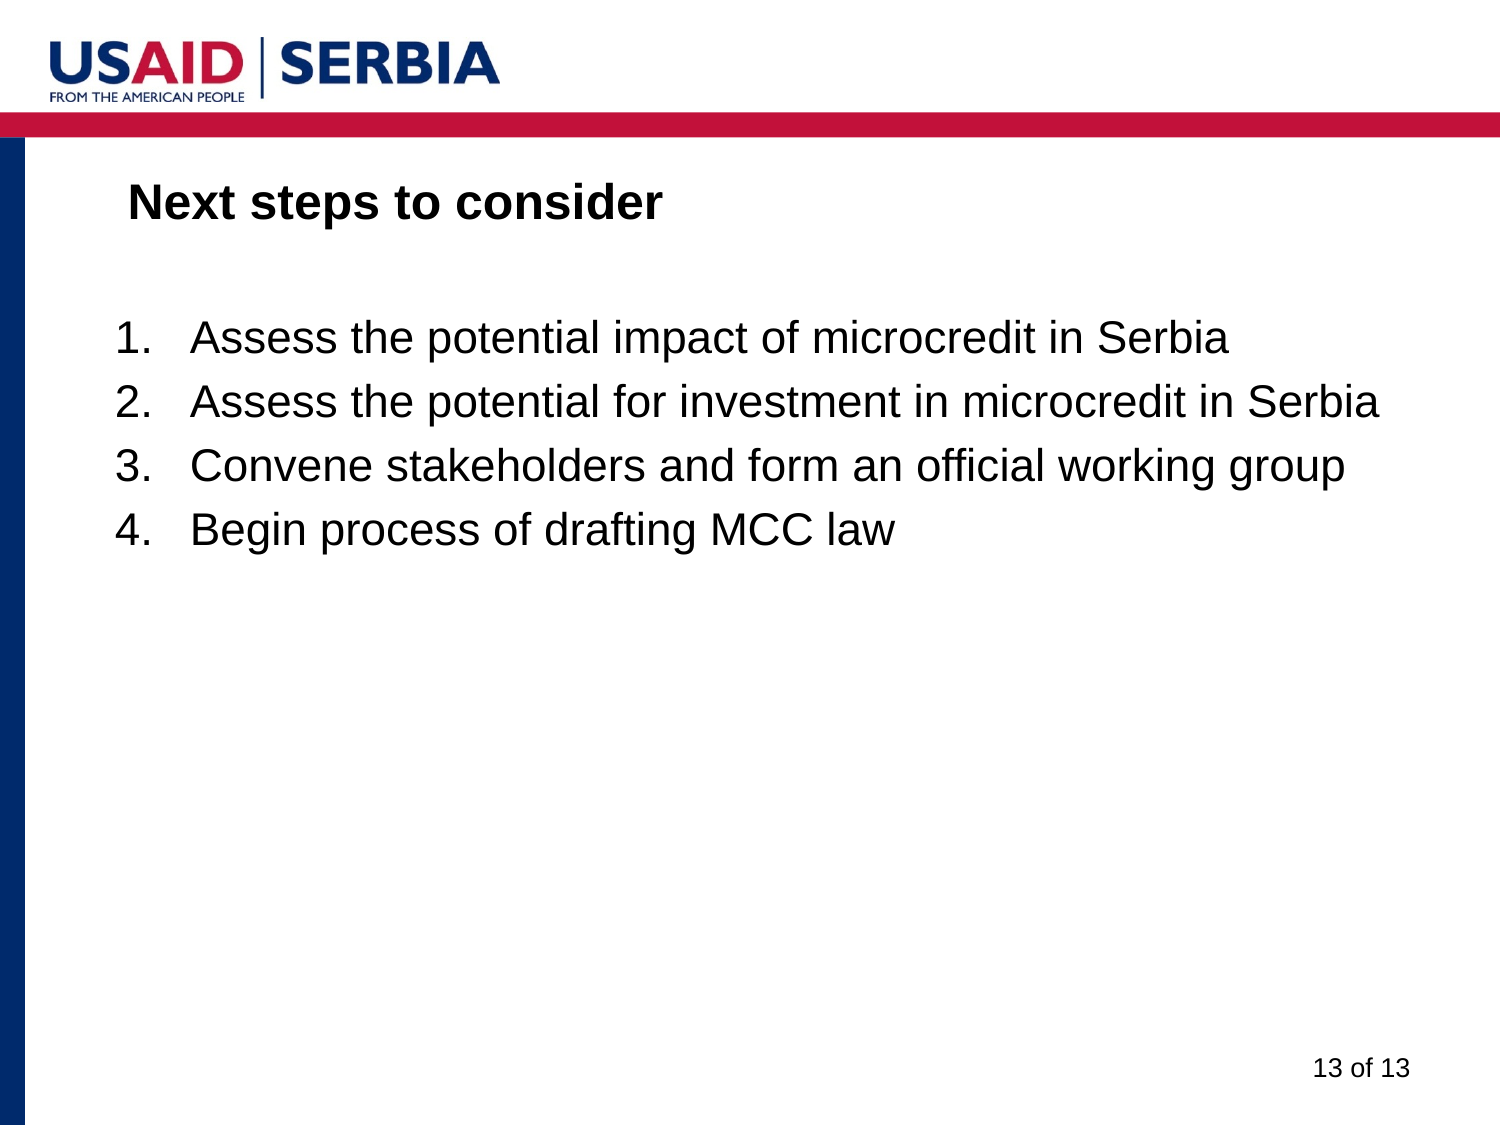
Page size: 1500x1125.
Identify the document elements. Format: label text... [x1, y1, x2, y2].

picture [50, 37, 500, 102]
list Assess the potential impact of microcredit in Serbia Assess the potential for investment in microcredit in Serbia Convene stakeholders and form an official working group Begin process of drafting MCC law [99, 299, 1401, 1051]
text_box 13 of 13 [1074, 1042, 1425, 1103]
title Next steps to consider [112, 162, 1388, 263]
